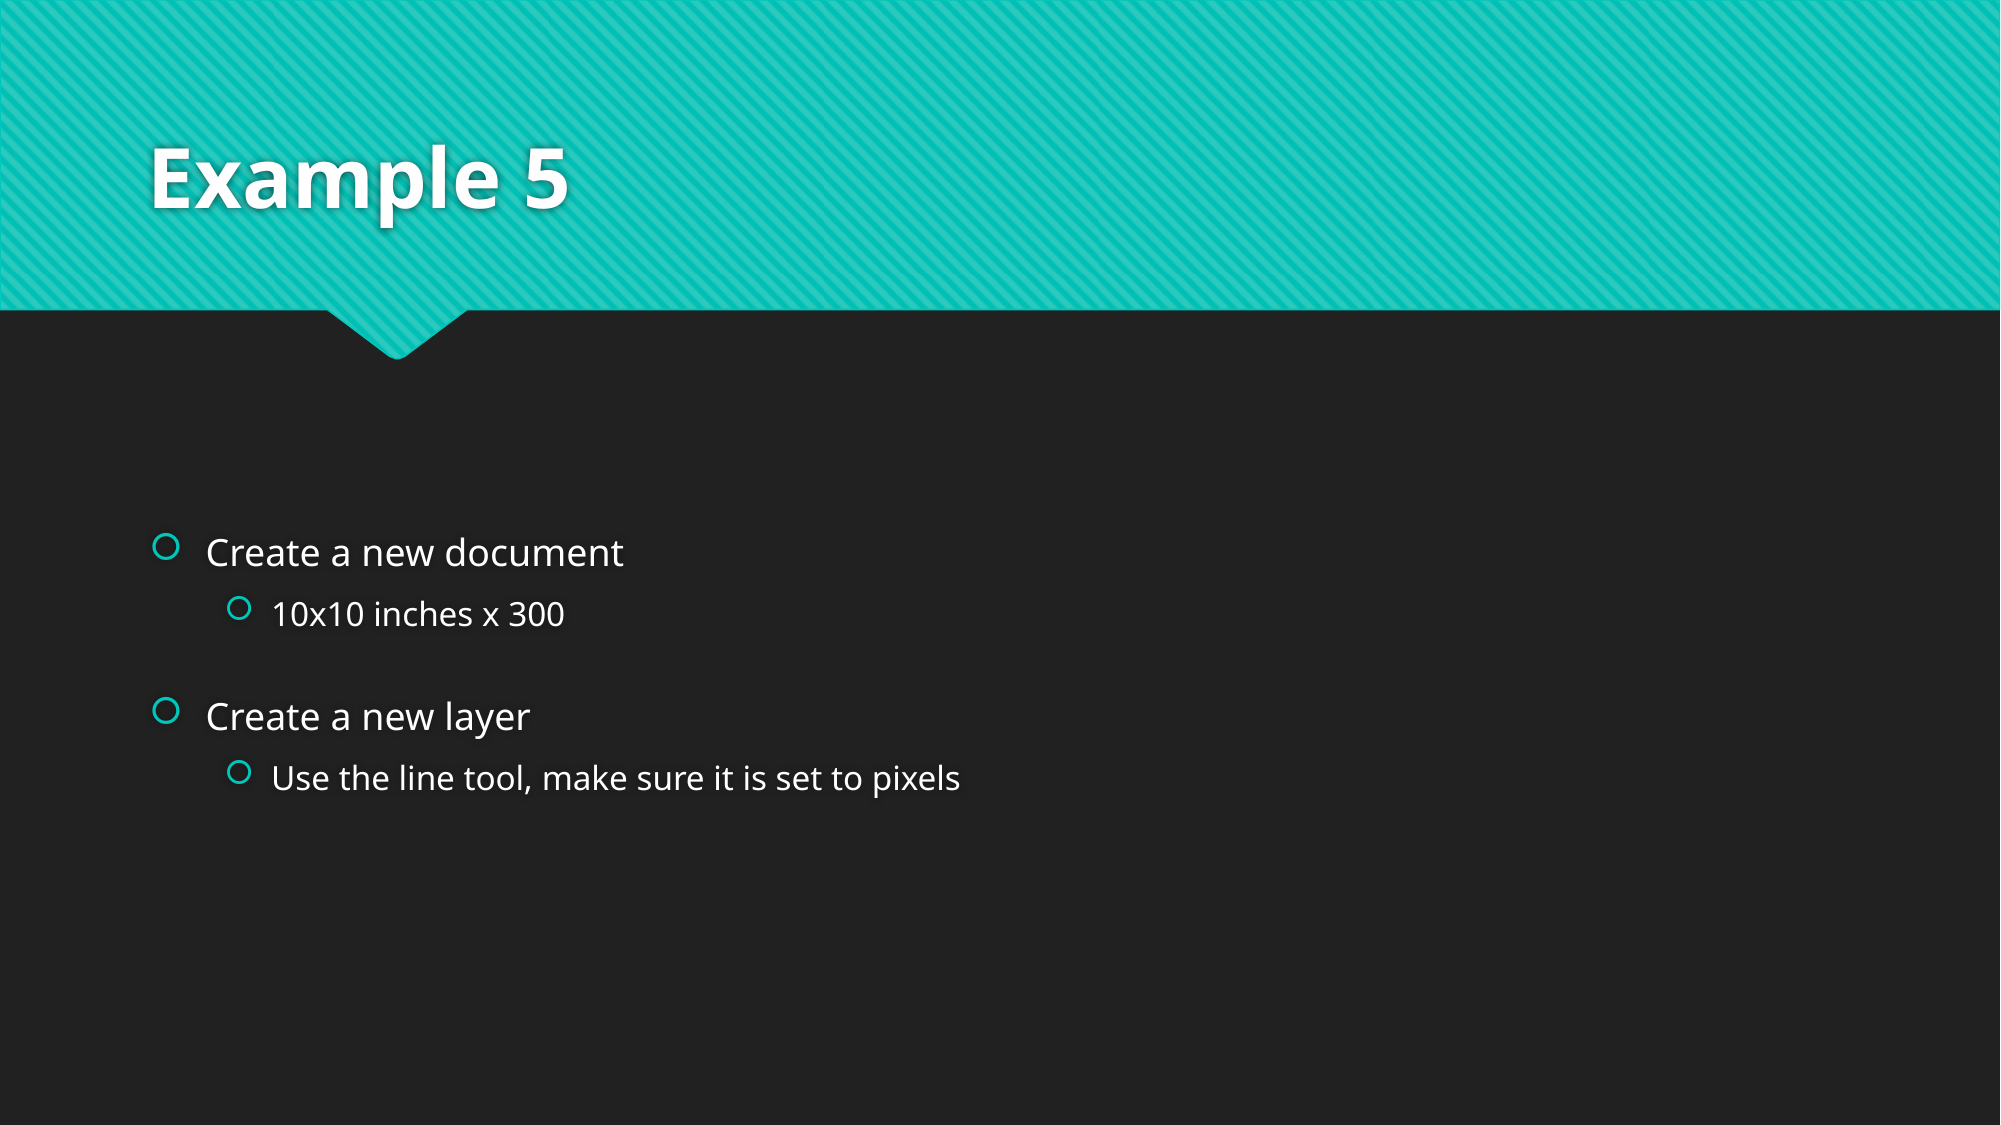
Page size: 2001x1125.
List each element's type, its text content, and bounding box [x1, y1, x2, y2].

title Example 5 [132, 73, 1868, 233]
list Create a new document 10x10 inches x 300 Create a new layer Use the line tool, make sure it is set to pixels [134, 364, 1866, 962]
